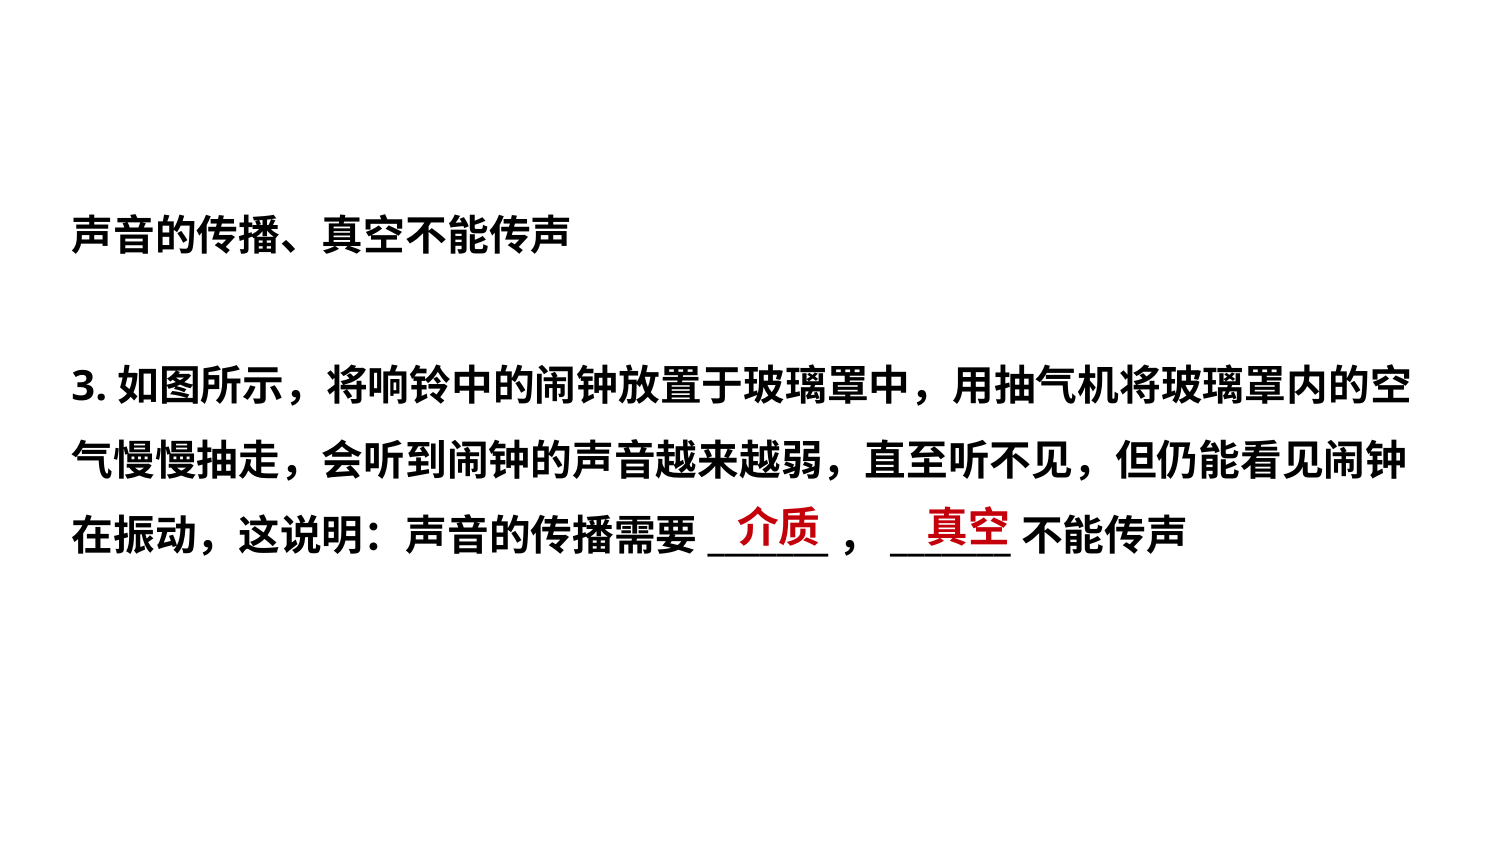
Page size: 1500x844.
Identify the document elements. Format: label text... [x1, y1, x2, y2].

text_box 介质 [702, 468, 846, 559]
text_box 声音的传播、真空不能传声 3.如图所示，将响铃中的闹钟放置于玻璃罩中，用抽气机将玻璃罩内的空 气慢慢抽走，会听到闹钟的声音越来越弱，直至听不见，但仍能看见闹钟 在振动，这说明：声音的传播需要_______，_______不能传声 [56, 101, 1500, 566]
text_box 真空 [892, 468, 1035, 559]
